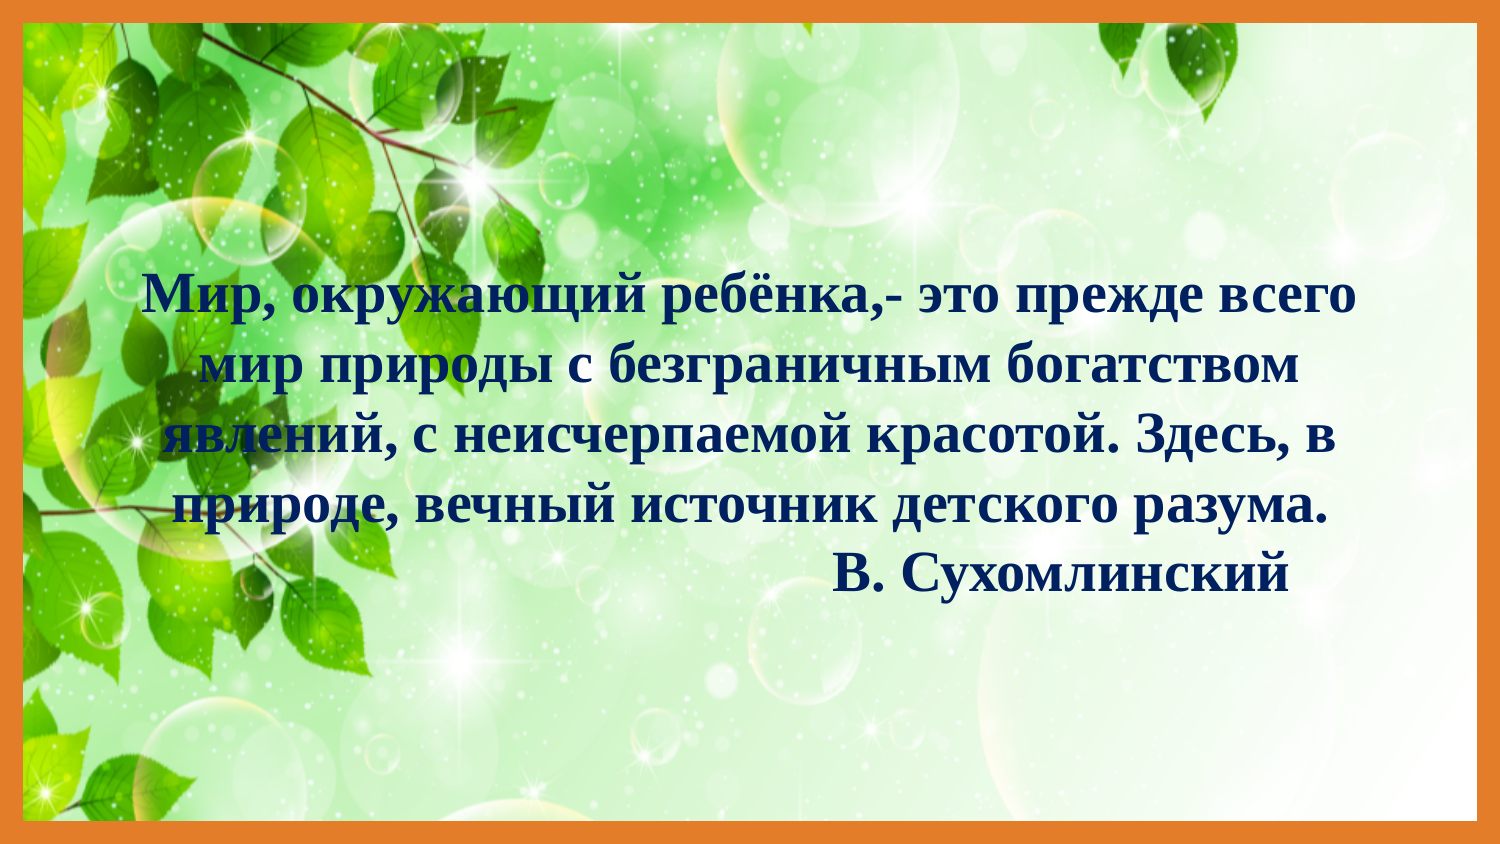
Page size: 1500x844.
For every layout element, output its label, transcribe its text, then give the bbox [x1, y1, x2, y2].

title Мир, окружающий ребёнка,- это прежде всего мир природы с безграничным богатством явлений, с неисчерпаемой красотой. Здесь, в природе, вечный источник детского разума. В. Сухомлинский [74, 33, 1426, 824]
picture [23, 23, 1477, 821]
